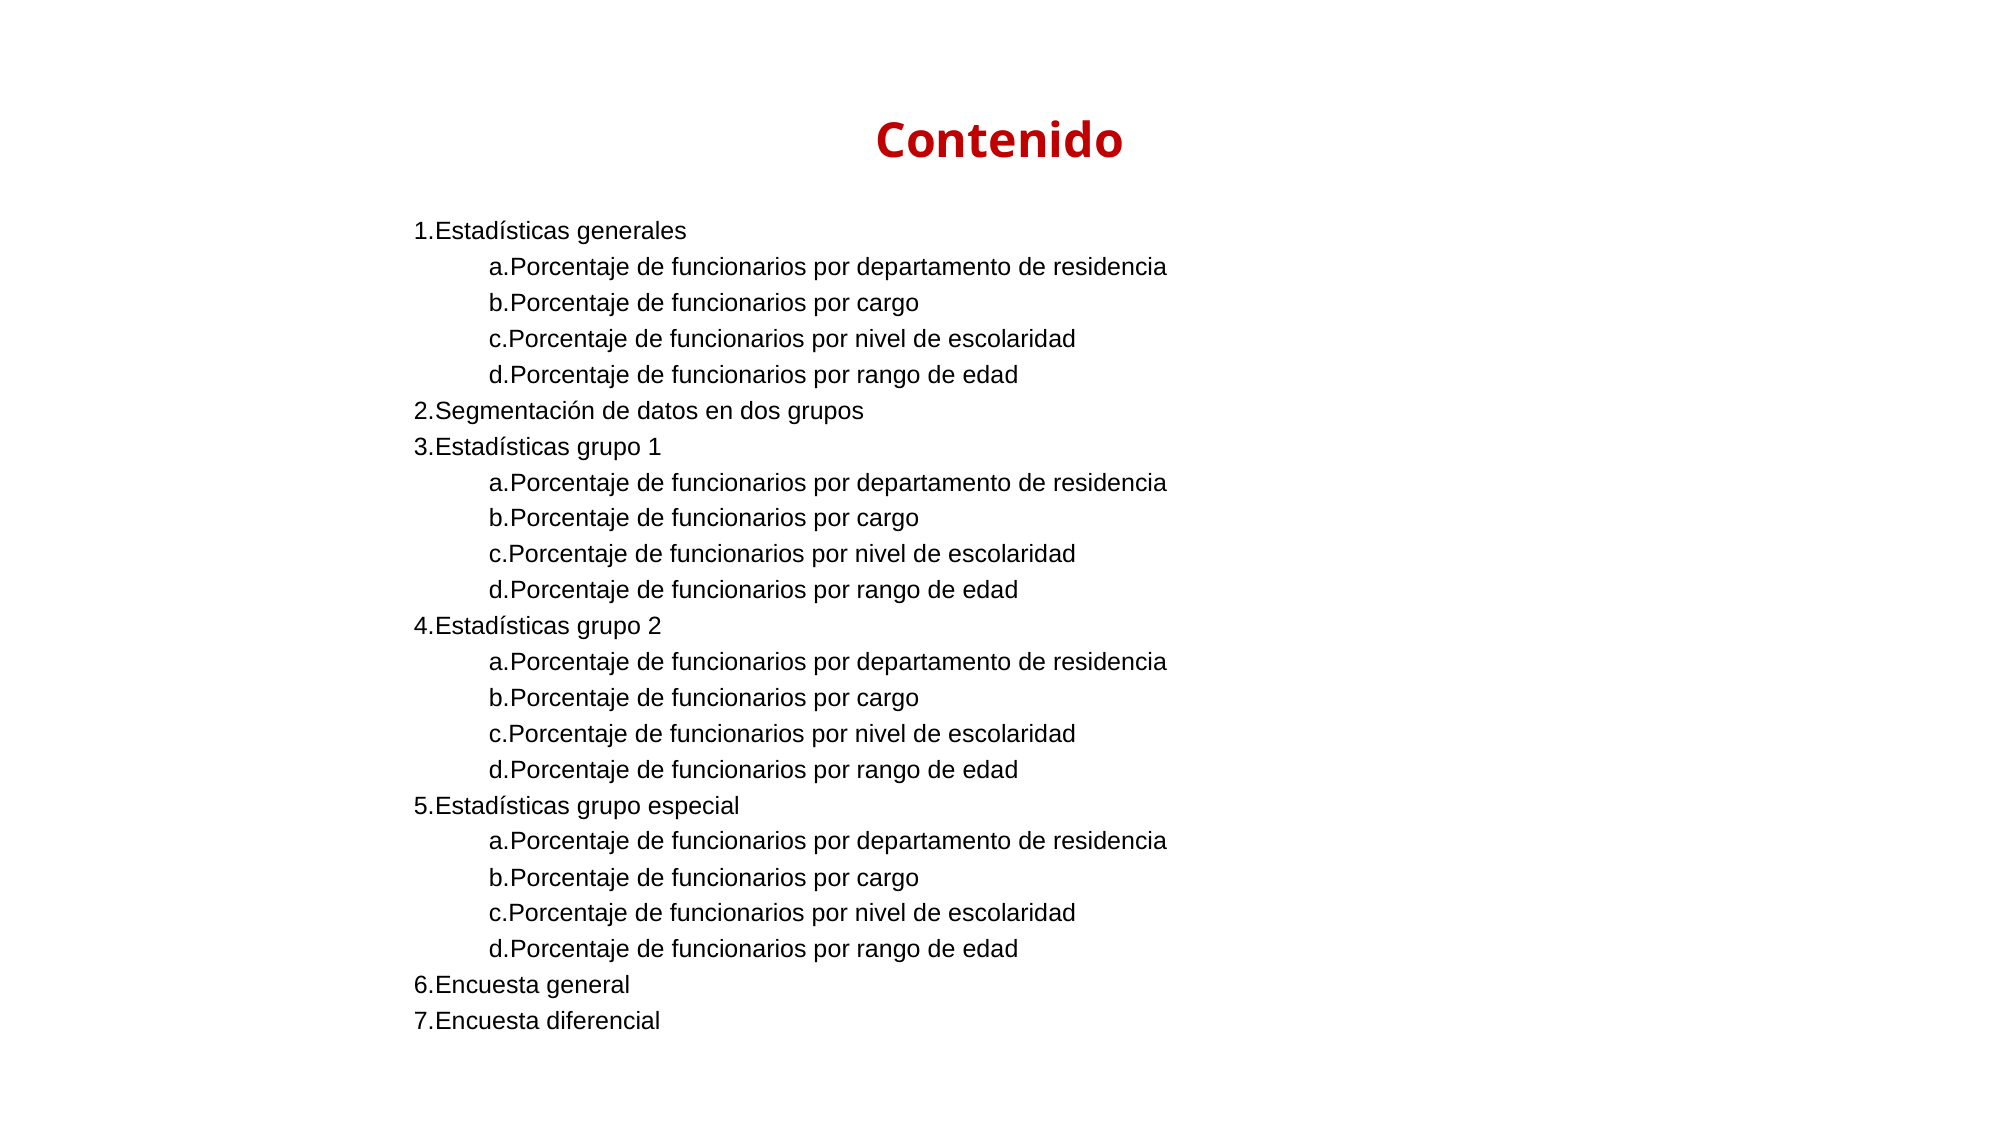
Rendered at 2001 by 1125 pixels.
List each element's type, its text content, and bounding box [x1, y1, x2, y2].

title Contenido [137, 107, 1863, 176]
text_box Estadísticas generales Porcentaje de funcionarios por departamento de residencia Porcentaje de funcionarios por cargo Porcentaje de funcionarios por nivel de escolaridad Porcentaje de funcionarios por rango de edad Segmentación de datos en dos grupos Estadísticas grupo 1 Porcentaje de funcionarios por departamento de residencia Porcentaje de funcionarios por cargo Porcentaje de funcionarios por nivel de escolaridad Porcentaje de funcionarios por rango de edad Estadísticas grupo 2 Porcentaje de funcionarios por departamento de residencia Porcentaje de funcionarios por cargo Porcentaje de funcionarios por nivel de escolaridad Porcentaje de funcionarios por rango de edad Estadísticas grupo especial Porcentaje de funcionarios por departamento de residencia Porcentaje de funcionarios por cargo Porcentaje de funcionarios por nivel de escolaridad Porcentaje de funcionarios por rango de edad Encuesta general Encuesta diferencial [205, 265, 1527, 1042]
